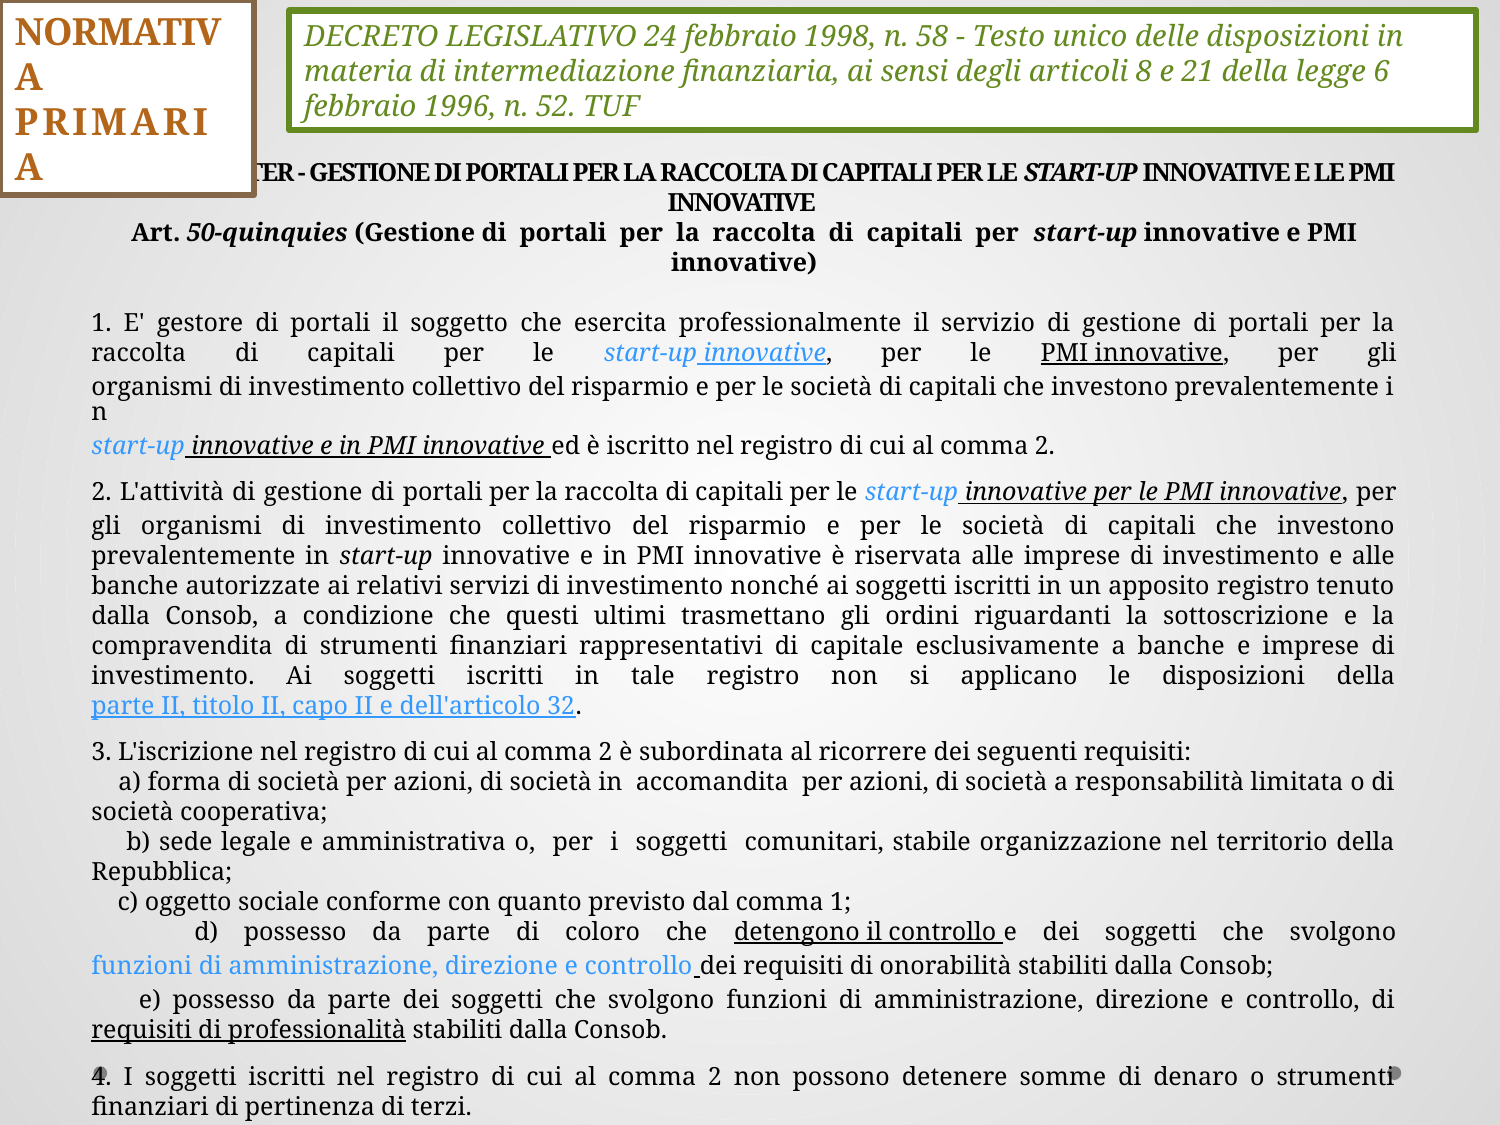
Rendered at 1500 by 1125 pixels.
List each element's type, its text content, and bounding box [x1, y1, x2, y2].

text_box CAPO III-QUATER - GESTIONE DI PORTALI PER LA RACCOLTA DI CAPITALI PER LE START-UP INNOVATIVE E LE PMI INNOVATIVE Art. 50-quinquies (Gestione di portali per la raccolta di capitali per start-up innovative e PMI innovative) 1. E' gestore di portali il soggetto che esercita professionalmente il servizio di gestione di portali per la raccolta di capitali per le start-up innovative, per le PMI innovative, per gli organismi di investimento collettivo del risparmio e per le società di capitali che investono prevalentemente in start-up innovative e in PMI innovative ed è iscritto nel registro di cui al comma 2. 2. L'attività di gestione di portali per la raccolta di capitali per le start-up innovative per le PMI innovative, per gli organismi di investimento collettivo del risparmio e per le società di capitali che investono prevalentemente in start-up innovative e in PMI innovative è riservata alle imprese di investimento e alle banche autorizzate ai relativi servizi di investimento nonché ai soggetti iscritti in un apposito registro tenuto dalla Consob, a condizione che questi ultimi trasmettano gli ordini riguardanti la sottoscrizione e la compravendita di strumenti finanziari rappresentativi di capitale esclusivamente a banche e imprese di investimento. Ai soggetti iscritti in tale registro non si applicano le disposizioni della parte II, titolo II, capo II e dell'articolo 32. 3. L'iscrizione nel registro di cui al comma 2 è subordinata al ricorrere dei seguenti requisiti: a) forma di società per azioni, di società in accomandita per azioni, di società a responsabilità limitata o di società cooperativa; b) sede legale e amministrativa o, per i soggetti comunitari, stabile organizzazione nel territorio della Repubblica; c) oggetto sociale conforme con quanto previsto dal comma 1; d) possesso da parte di coloro che detengono il controllo e dei soggetti che svolgono funzioni di amministrazione, direzione e controllo dei requisiti di onorabilità stabiliti dalla Consob; e) possesso da parte dei soggetti che svolgono funzioni di amministrazione, direzione e controllo, di requisiti di professionalità stabiliti dalla Consob. 4. I soggetti iscritti nel registro di cui al comma 2 non possono detenere somme di denaro o strumenti finanziari di pertinenza di terzi. [76, 149, 1412, 1103]
text_box Normativa primaria [0, 0, 257, 198]
text_box DECRETO LEGISLATIVO 24 febbraio 1998, n. 58 - Testo unico delle disposizioni in materia di intermediazione finanziaria, ai sensi degli articoli 8 e 21 della legge 6 febbraio 1996, n. 52. TUF [286, 7, 1479, 133]
